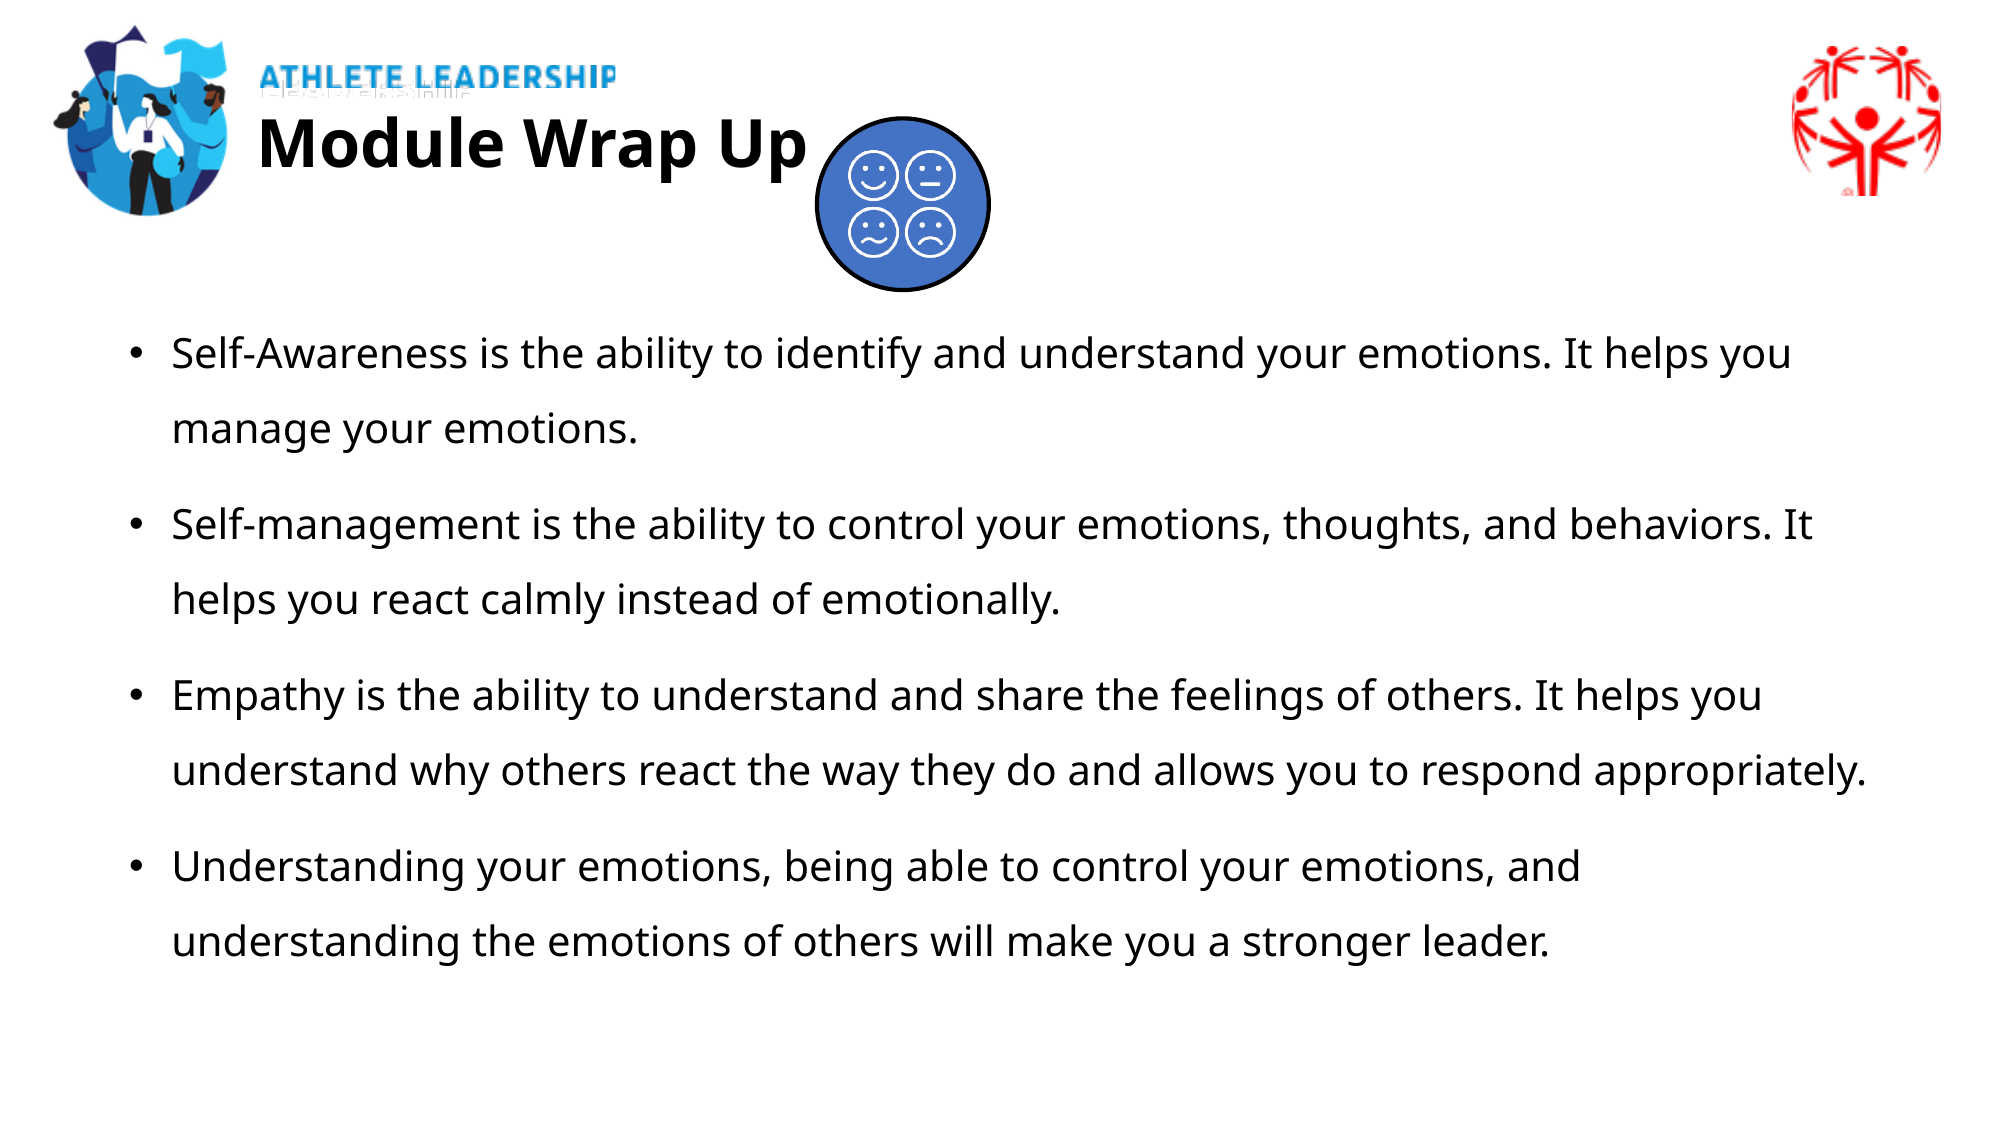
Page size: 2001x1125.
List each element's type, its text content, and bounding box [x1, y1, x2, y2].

text_box Self-Awareness is the ability to identify and understand your emotions. It helps you manage your emotions. Self-management is the ability to control your emotions, thoughts, and behaviors. It helps you react calmly instead of emotionally. Empathy is the ability to understand and share the feelings of others. It helps you understand why others react the way they do and allows you to respond appropriately. Understanding your emotions, being able to control your emotions, and understanding the emotions of others will make you a stronger leader. [114, 294, 1886, 924]
picture [32, 6, 260, 235]
text_box Module Wrap Up [241, 100, 1660, 192]
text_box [809, 109, 1000, 302]
